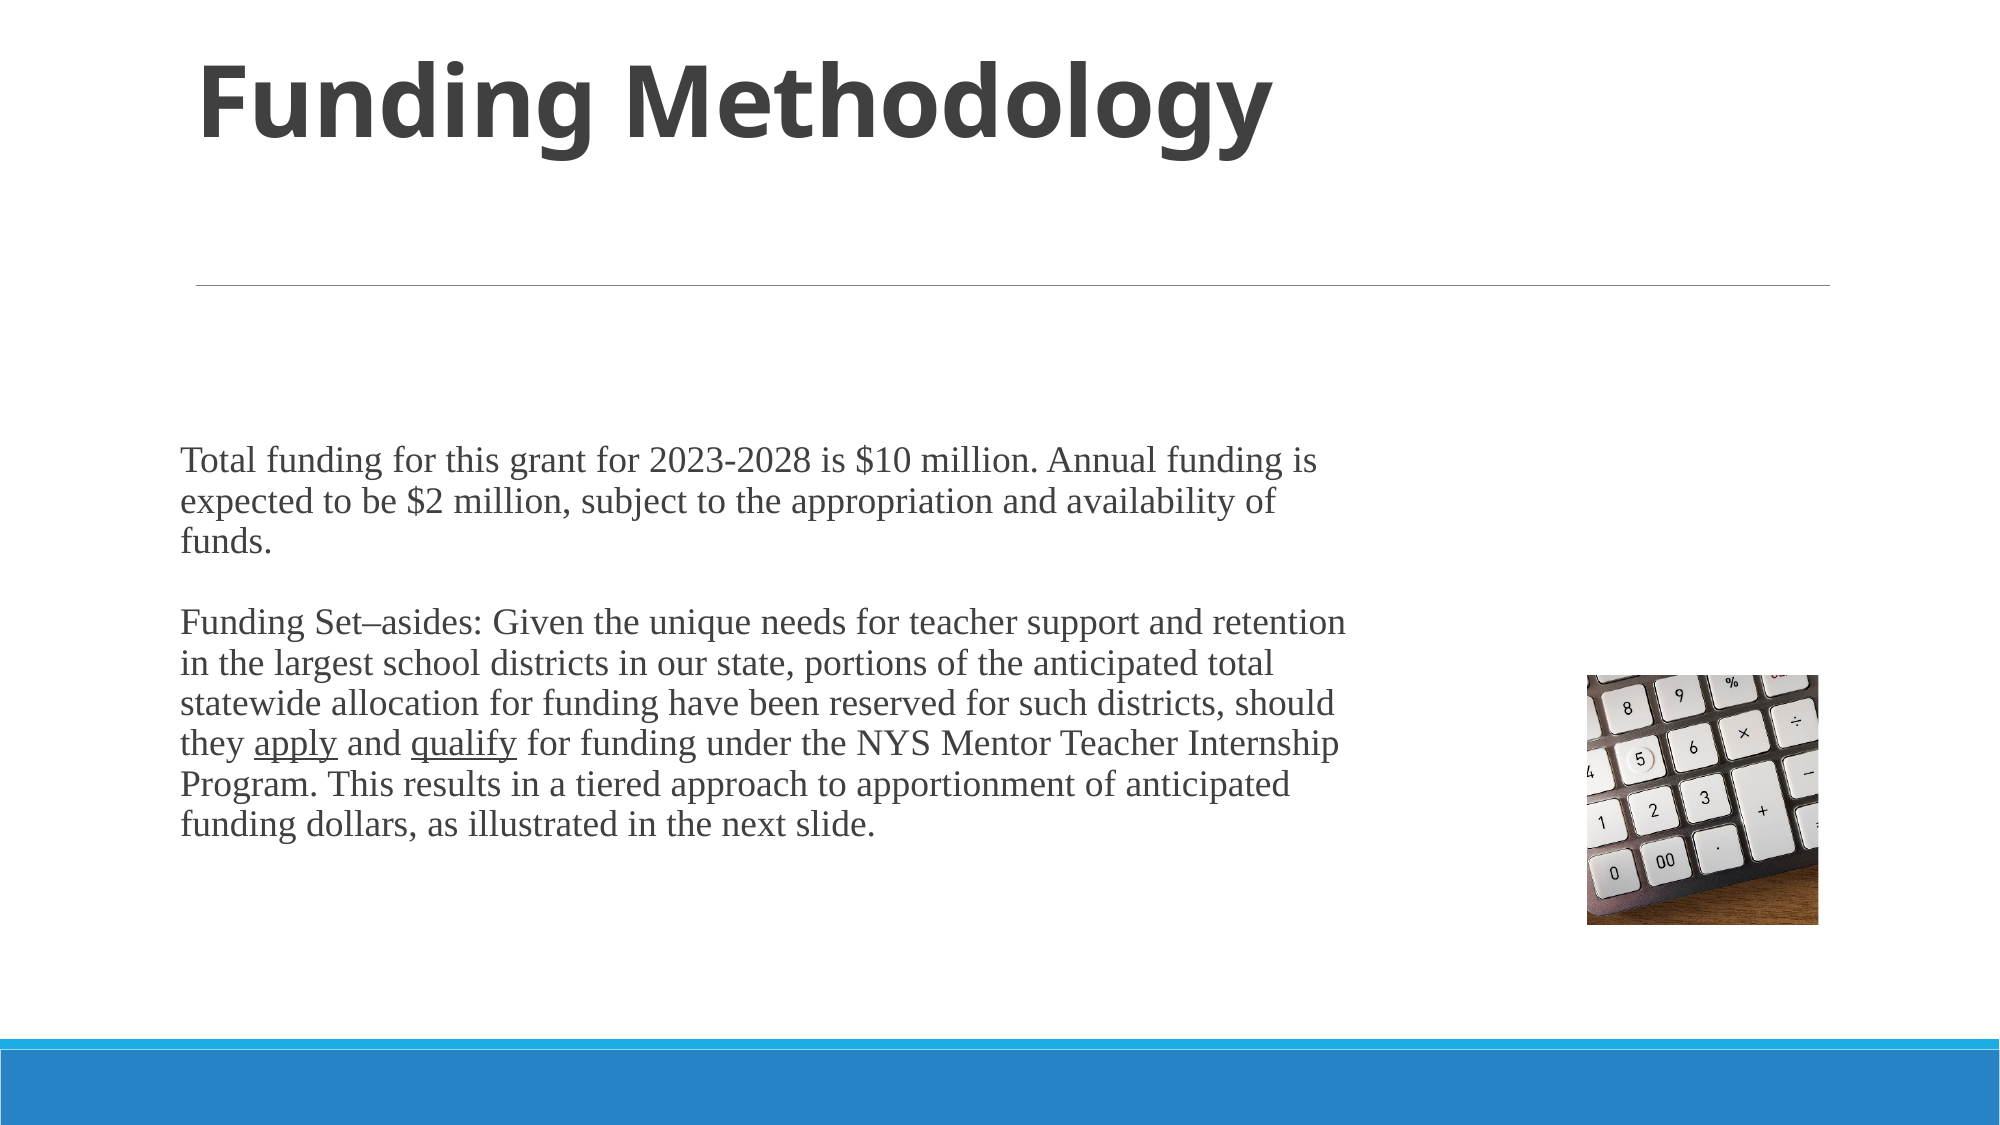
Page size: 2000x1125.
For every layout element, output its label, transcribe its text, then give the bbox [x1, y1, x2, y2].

list Total funding for this grant for 2023-2028 is $10 million. Annual funding is expected to be $2 million, subject to the appropriation and availability of funds. Funding Set–asides: Given the unique needs for teacher support and retention in the largest school districts in our state, portions of the anticipated total statewide allocation for funding have been reserved for such districts, should they apply and qualify for funding under the NYS Mentor Teacher Internship Program. This results in a tiered approach to apportionment of anticipated funding dollars, as illustrated in the next slide. [179, 302, 1375, 963]
title Funding Methodology [179, 47, 1830, 285]
picture [1586, 674, 1820, 926]
